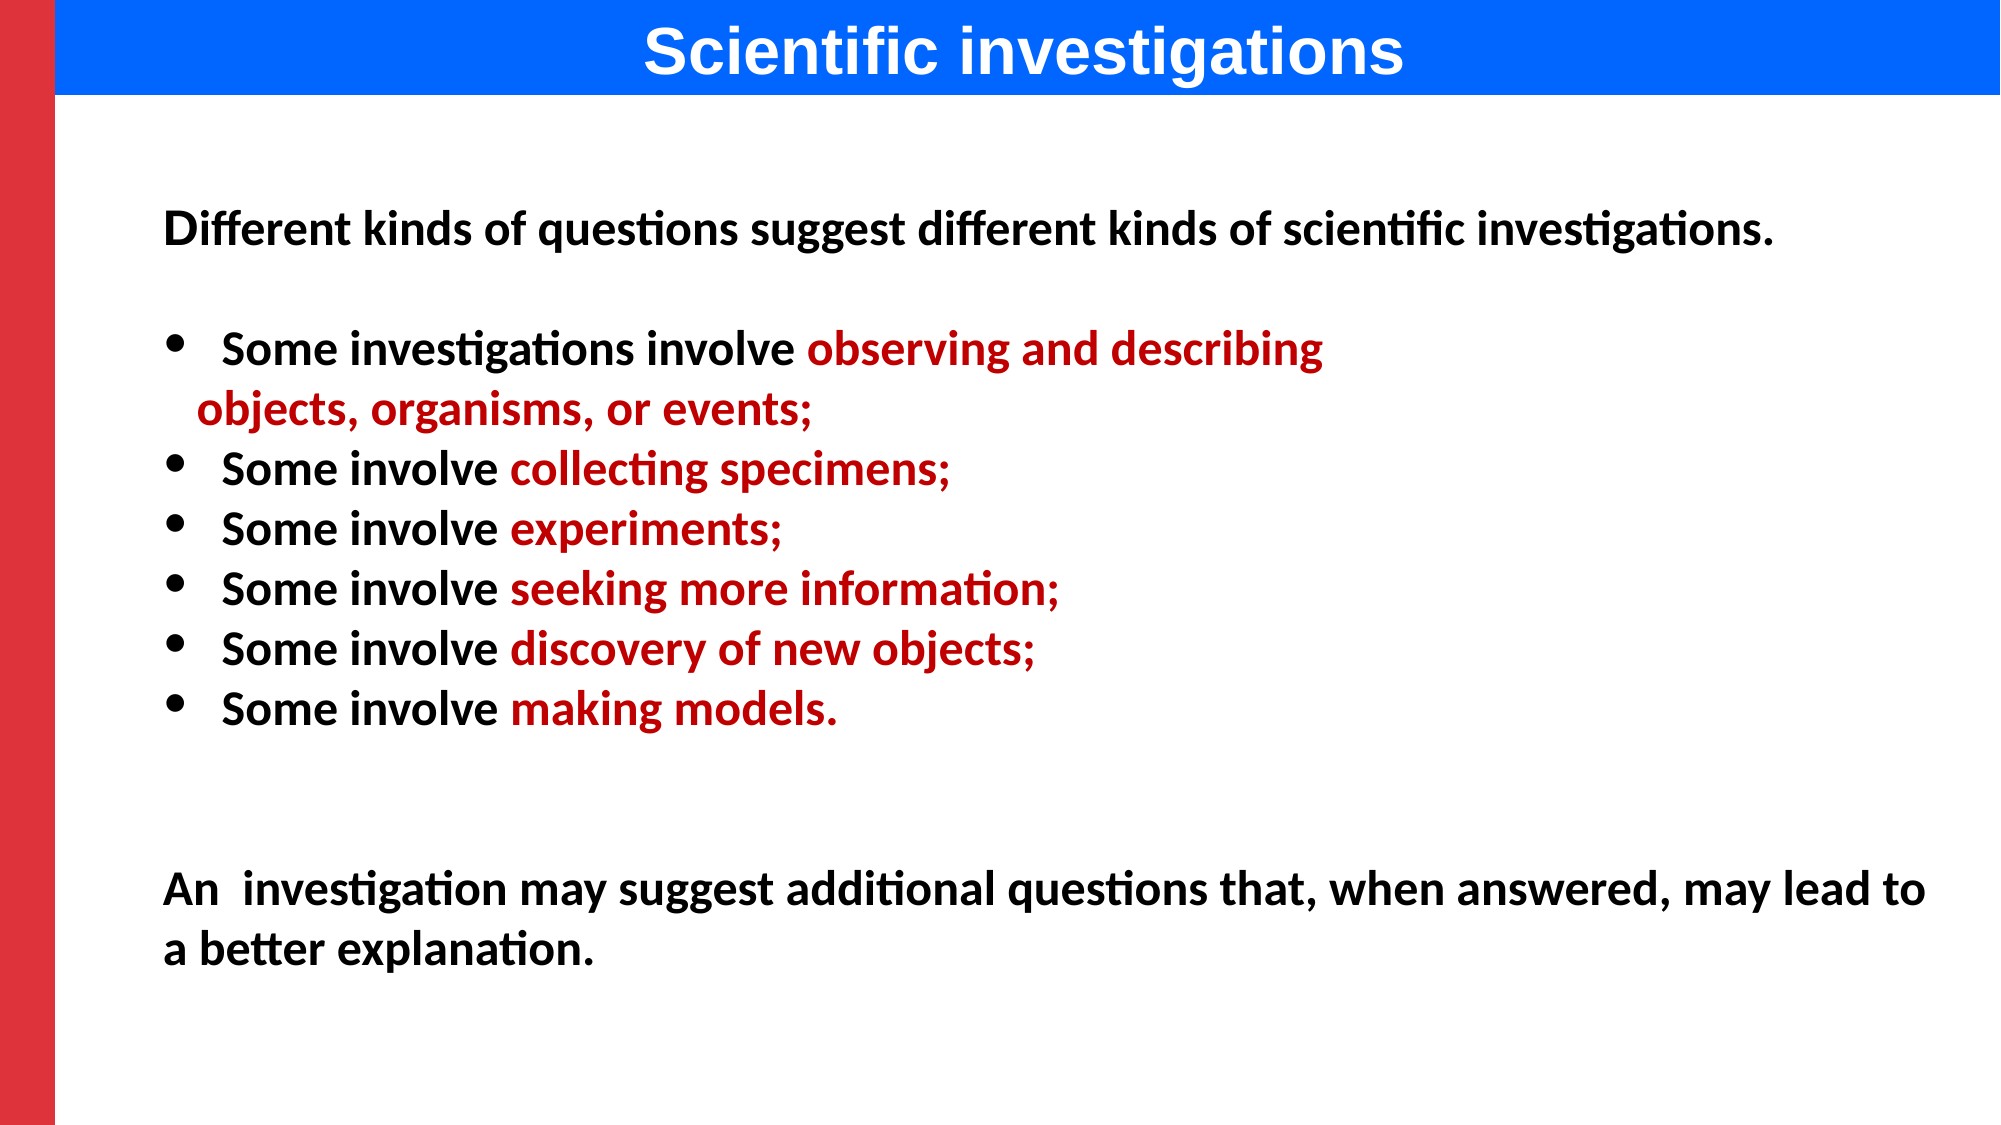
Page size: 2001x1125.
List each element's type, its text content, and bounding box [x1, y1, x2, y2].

text_box Scientific investigations [56, 0, 2000, 95]
picture [0, 0, 55, 1125]
text_box Different kinds of questions suggest different kinds of scientific investigations. Some investigations involve observing and describing objects, organisms, or events; Some involve collecting specimens; Some involve experiments; Some involve seeking more information; Some involve discovery of new objects; Some involve making models. An investigation may suggest additional questions that, when answered, may lead to a better explanation. [147, 187, 1946, 983]
